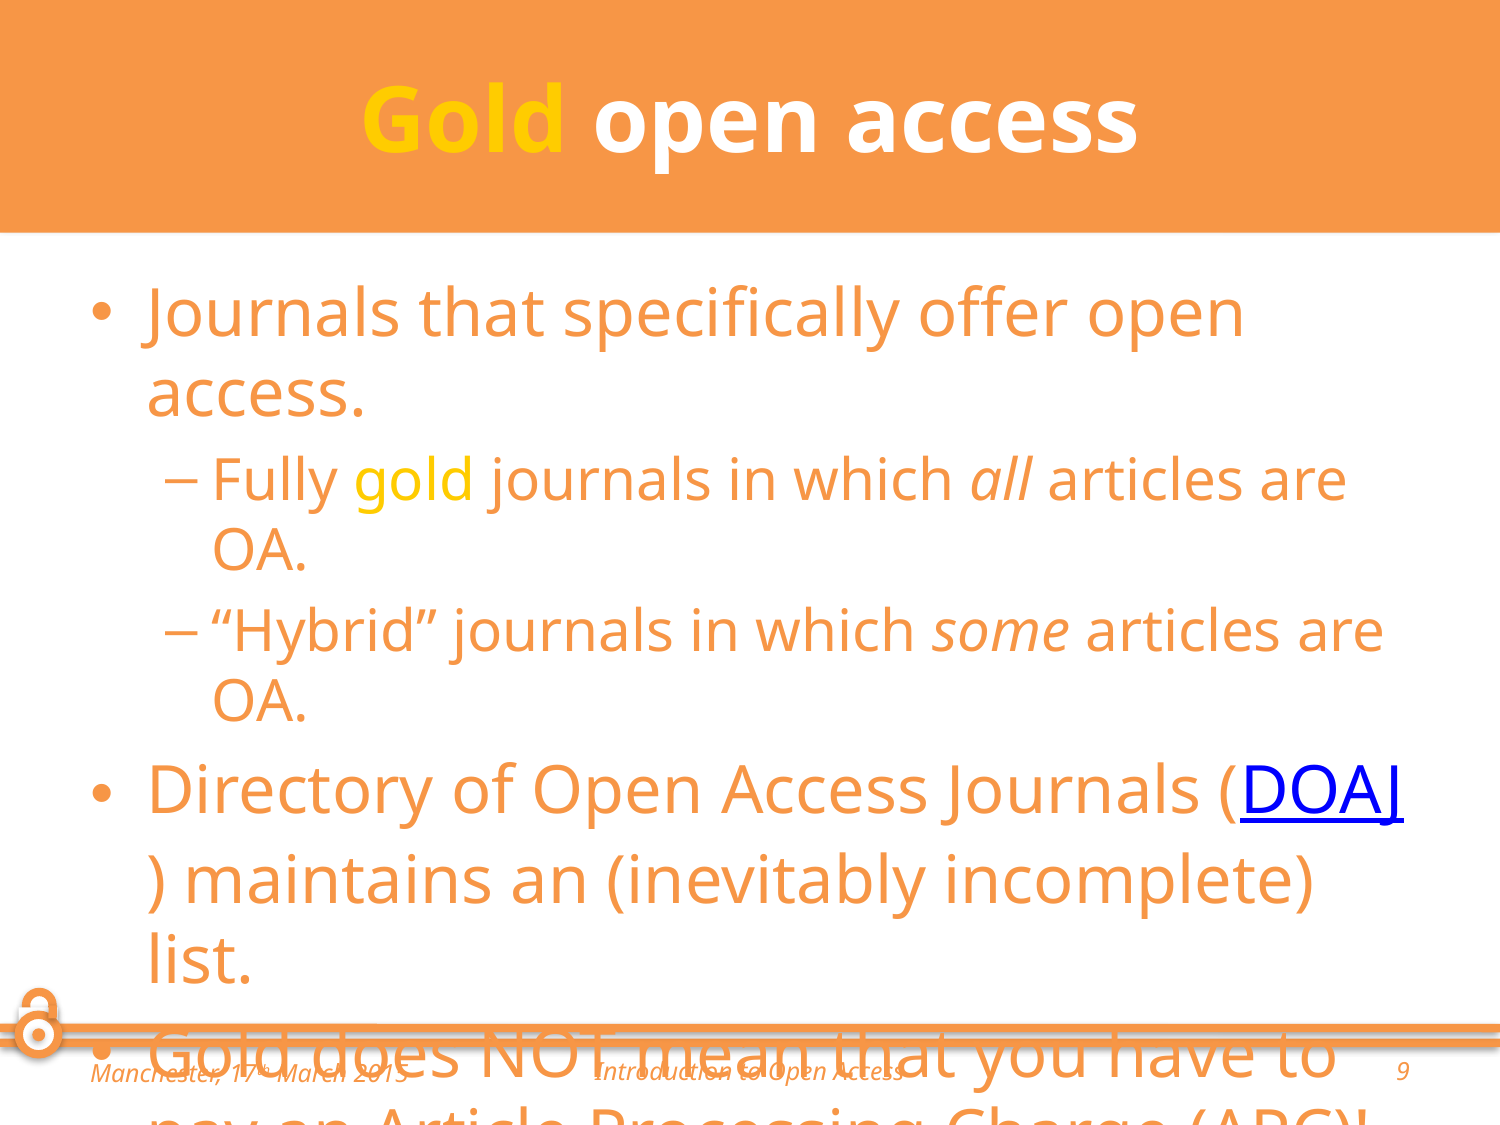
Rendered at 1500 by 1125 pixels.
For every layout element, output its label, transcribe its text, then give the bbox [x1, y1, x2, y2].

list Journals that specifically offer open access. Fully gold journals in which all articles are OA. “Hybrid” journals in which some articles are OA. Directory of Open Access Journals (DOAJ) maintains an (inevitably incomplete) list. Gold does NOT mean that you have to pay an Article Processing Charge (APC)! Depends on the business model. [75, 262, 1425, 1005]
title Gold open access [0, 0, 1500, 233]
slide_number 9 [1074, 1042, 1425, 1103]
footer Introduction to Open Access [512, 1042, 988, 1103]
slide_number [75, 1042, 425, 1103]
